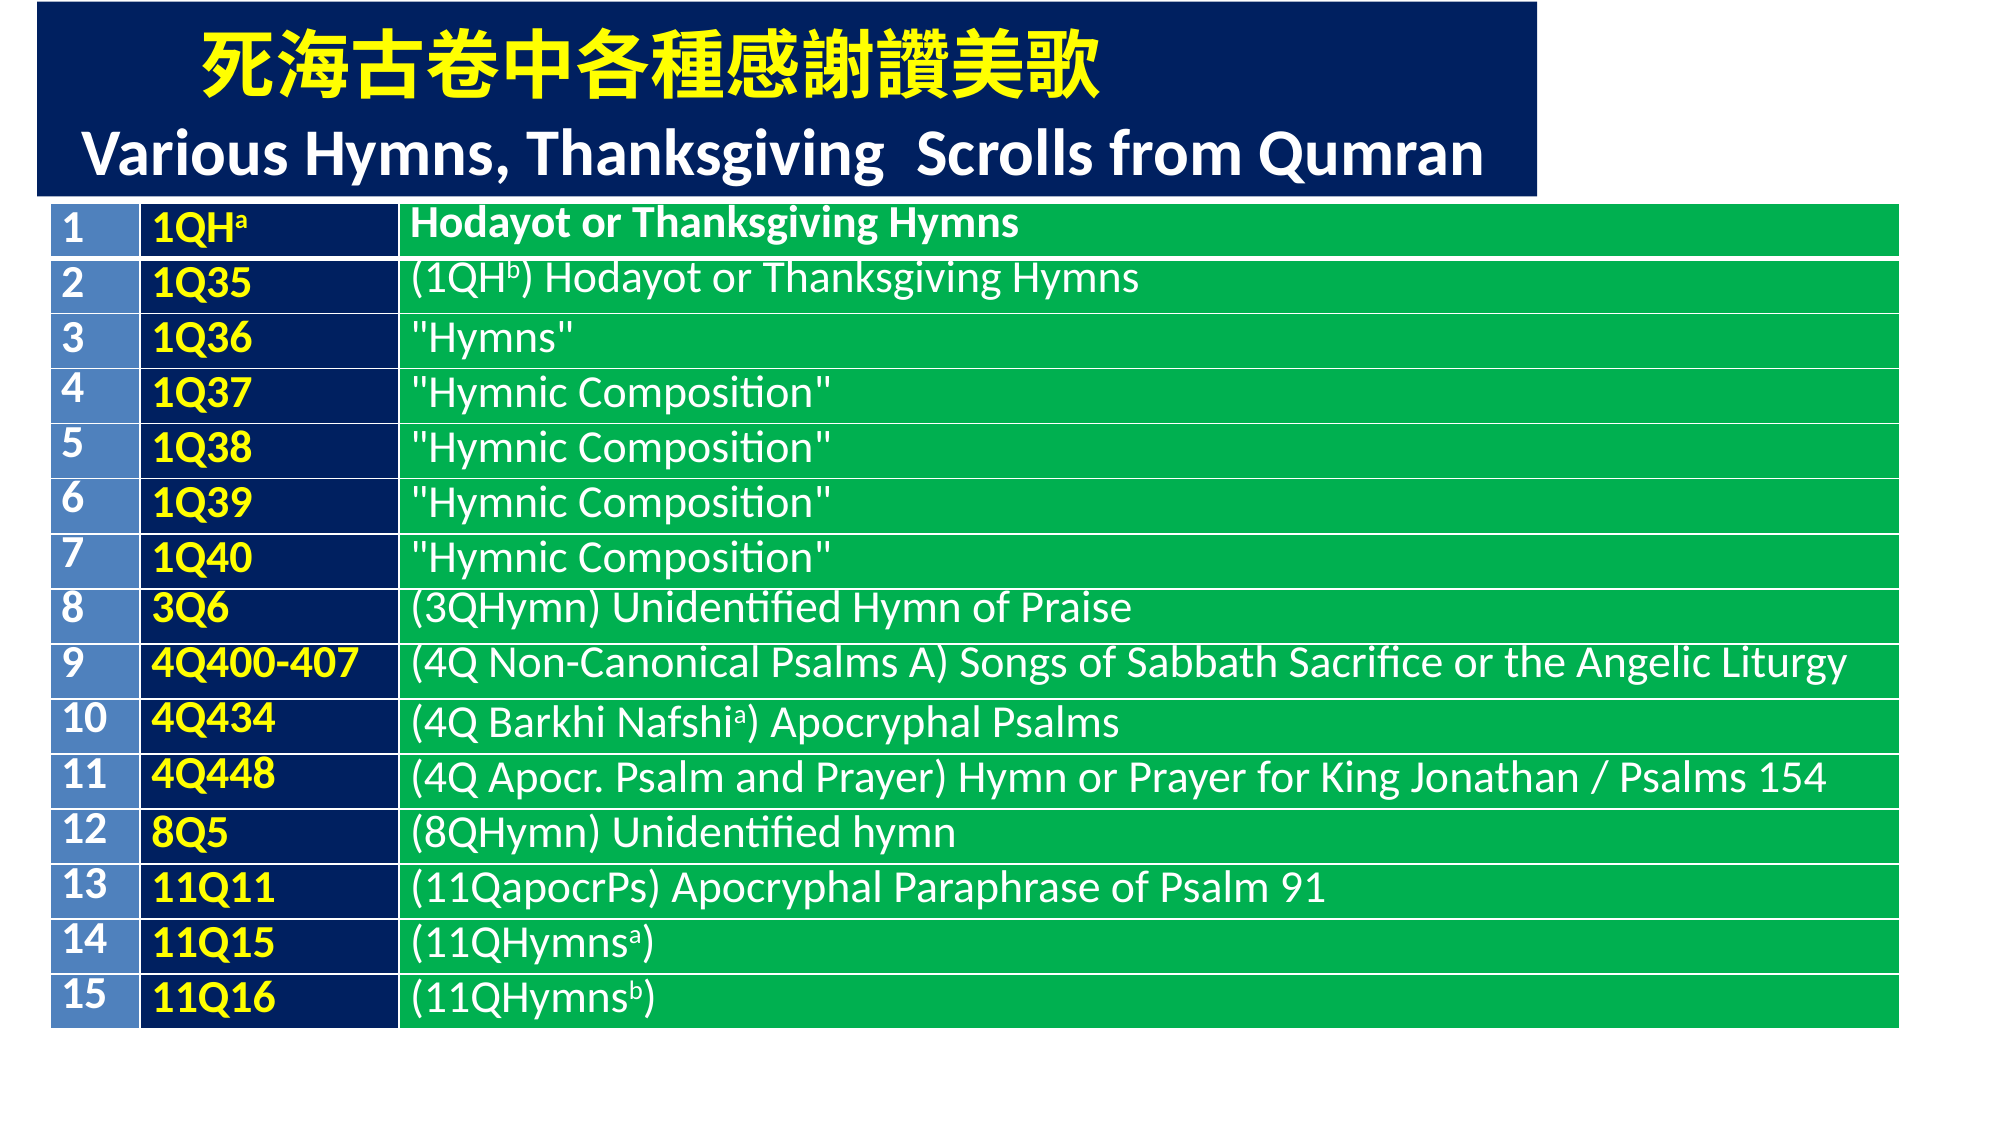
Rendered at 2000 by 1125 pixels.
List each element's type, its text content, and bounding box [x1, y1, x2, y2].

table_cell (3QHymn) Unidentified Hymn of Praise [400, 590, 1899, 643]
table_cell 1Q35 [141, 261, 398, 313]
table_cell "Hymnic Composition" [400, 535, 1899, 588]
table_cell 6 [51, 479, 139, 533]
table_cell 1Q39 [141, 479, 398, 533]
table_cell 10 [51, 700, 139, 753]
table_cell 4Q448 [141, 755, 398, 808]
table_cell (11QHymnsa) [400, 920, 1899, 973]
table_cell 8 [51, 590, 139, 643]
table_cell (8QHymn) Unidentified hymn [400, 810, 1899, 863]
table_cell 4Q434 [141, 700, 398, 753]
table_cell 11Q11 [141, 865, 398, 918]
table_cell (1QHb) Hodayot or Thanksgiving Hymns [400, 261, 1899, 313]
table_header Hodayot or Thanksgiving Hymns [400, 204, 1899, 256]
table_cell 1Q38 [141, 424, 398, 478]
table_cell (4Q Barkhi Nafshia) Apocryphal Psalms [400, 700, 1899, 753]
table_cell 5 [51, 424, 139, 478]
table_cell 9 [51, 645, 139, 698]
table_header 1 [51, 204, 139, 256]
table_cell 12 [51, 810, 139, 863]
text_box 死海古卷中各種感謝讚美歌 Various Hymns, Thanksgiving Scrolls from Qumran [37, 1, 1538, 197]
table_cell 11Q16 [141, 975, 398, 1028]
table_cell 4 [51, 369, 139, 423]
table_cell "Hymnic Composition" [400, 369, 1899, 423]
table_cell 1Q40 [141, 535, 398, 588]
table_cell (4Q Non-Canonical Psalms A) Songs of Sabbath Sacrifice or the Angelic Liturgy [400, 645, 1899, 698]
table_cell "Hymns" [400, 314, 1899, 368]
table_cell "Hymnic Composition" [400, 479, 1899, 533]
table_cell 4Q400-407 [141, 645, 398, 698]
table_cell (11QHymnsb) [400, 975, 1899, 1028]
table_cell 14 [51, 920, 139, 973]
table_cell 7 [51, 535, 139, 588]
table_cell 11Q15 [141, 920, 398, 973]
table_cell 13 [51, 865, 139, 918]
table_cell 3 [51, 314, 139, 368]
table_cell 15 [51, 975, 139, 1028]
table_cell 8Q5 [141, 810, 398, 863]
table_cell 1Q36 [141, 314, 398, 368]
table_header 1QHa [141, 204, 398, 256]
table_cell 11 [51, 755, 139, 808]
table_cell (11QapocrPs) Apocryphal Paraphrase of Psalm 91 [400, 865, 1899, 918]
table_cell 1Q37 [141, 369, 398, 423]
table_cell (4Q Apocr. Psalm and Prayer) Hymn or Prayer for King Jonathan / Psalms 154 [400, 755, 1899, 808]
table_cell "Hymnic Composition" [400, 424, 1899, 478]
table_cell 3Q6 [141, 590, 398, 643]
table_cell 2 [51, 261, 139, 313]
